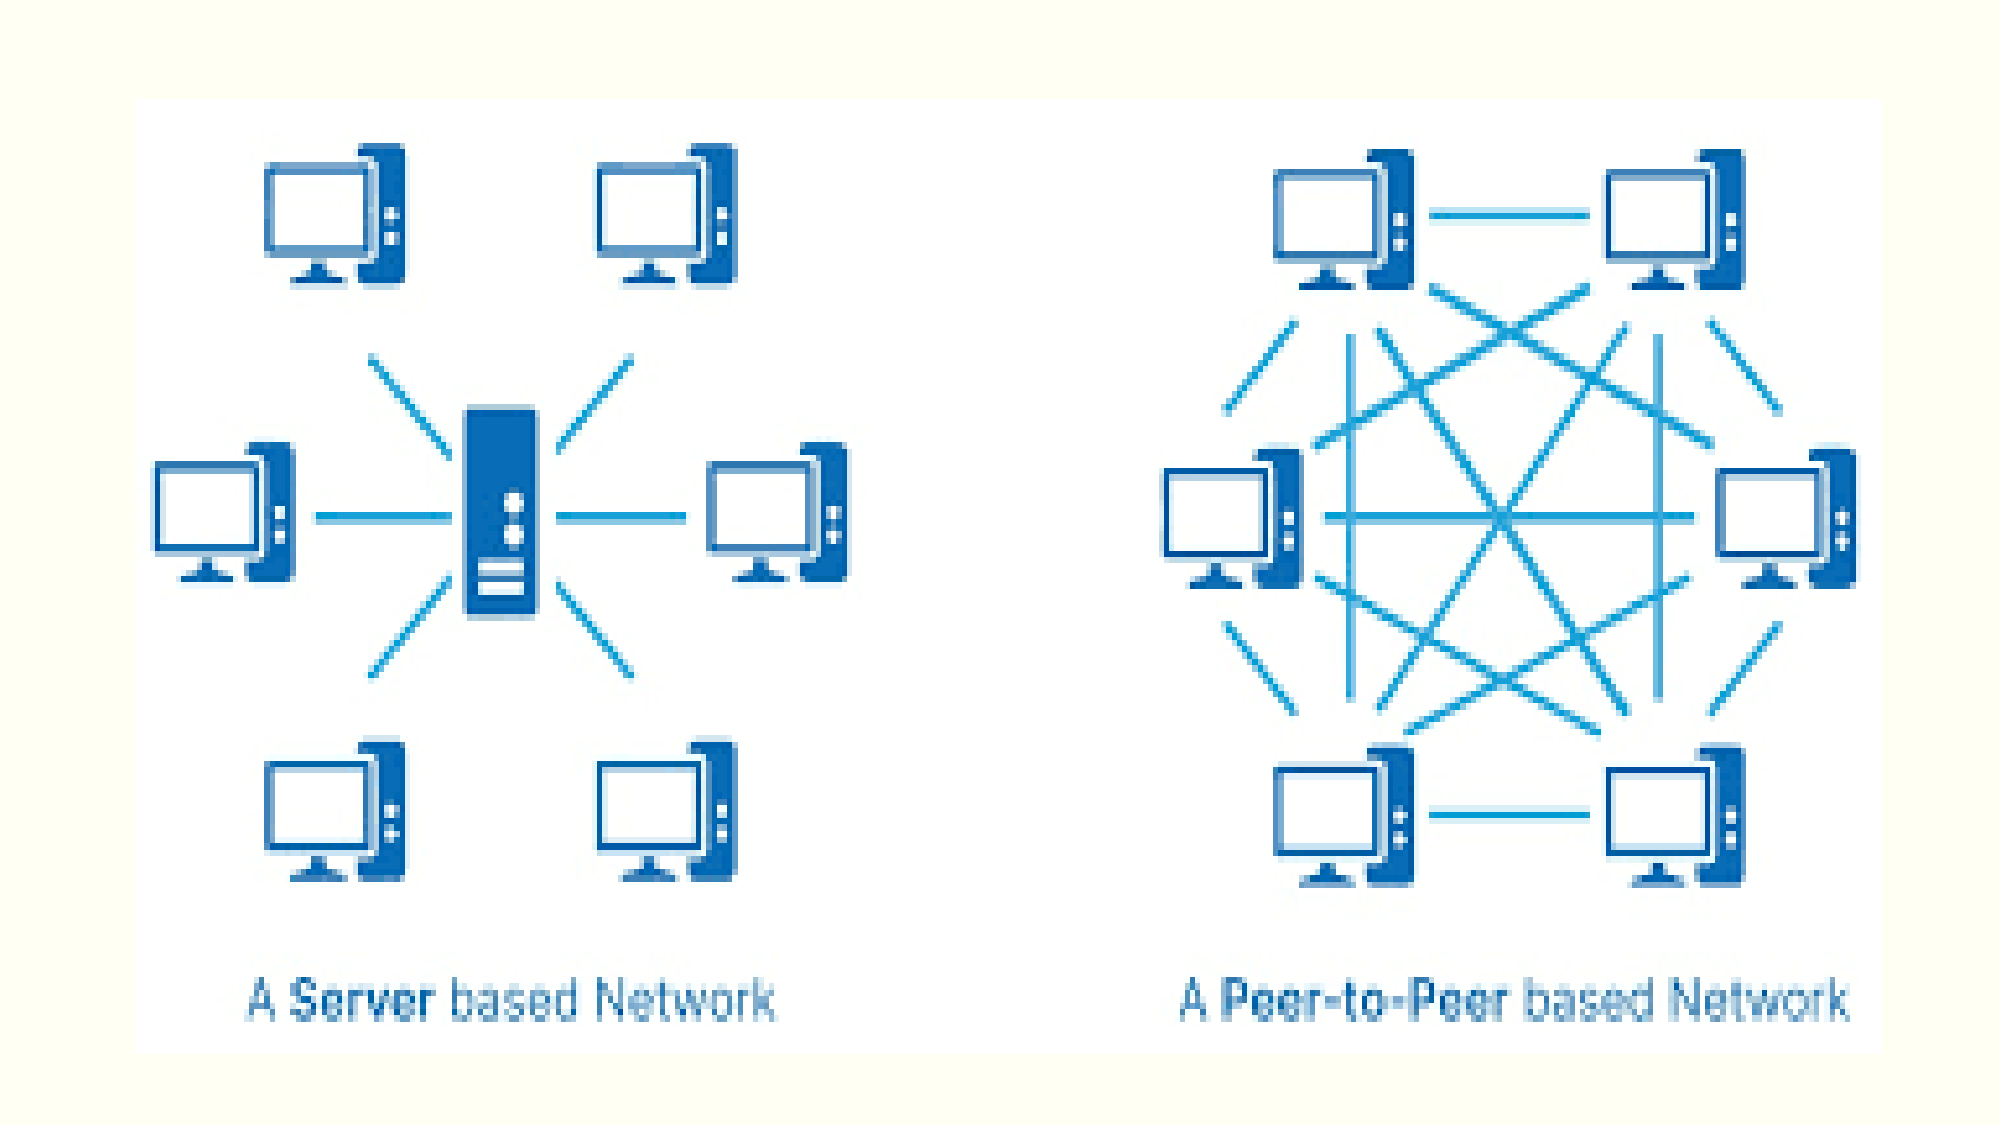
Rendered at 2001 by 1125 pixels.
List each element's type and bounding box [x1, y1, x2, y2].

picture [135, 99, 1882, 1054]
